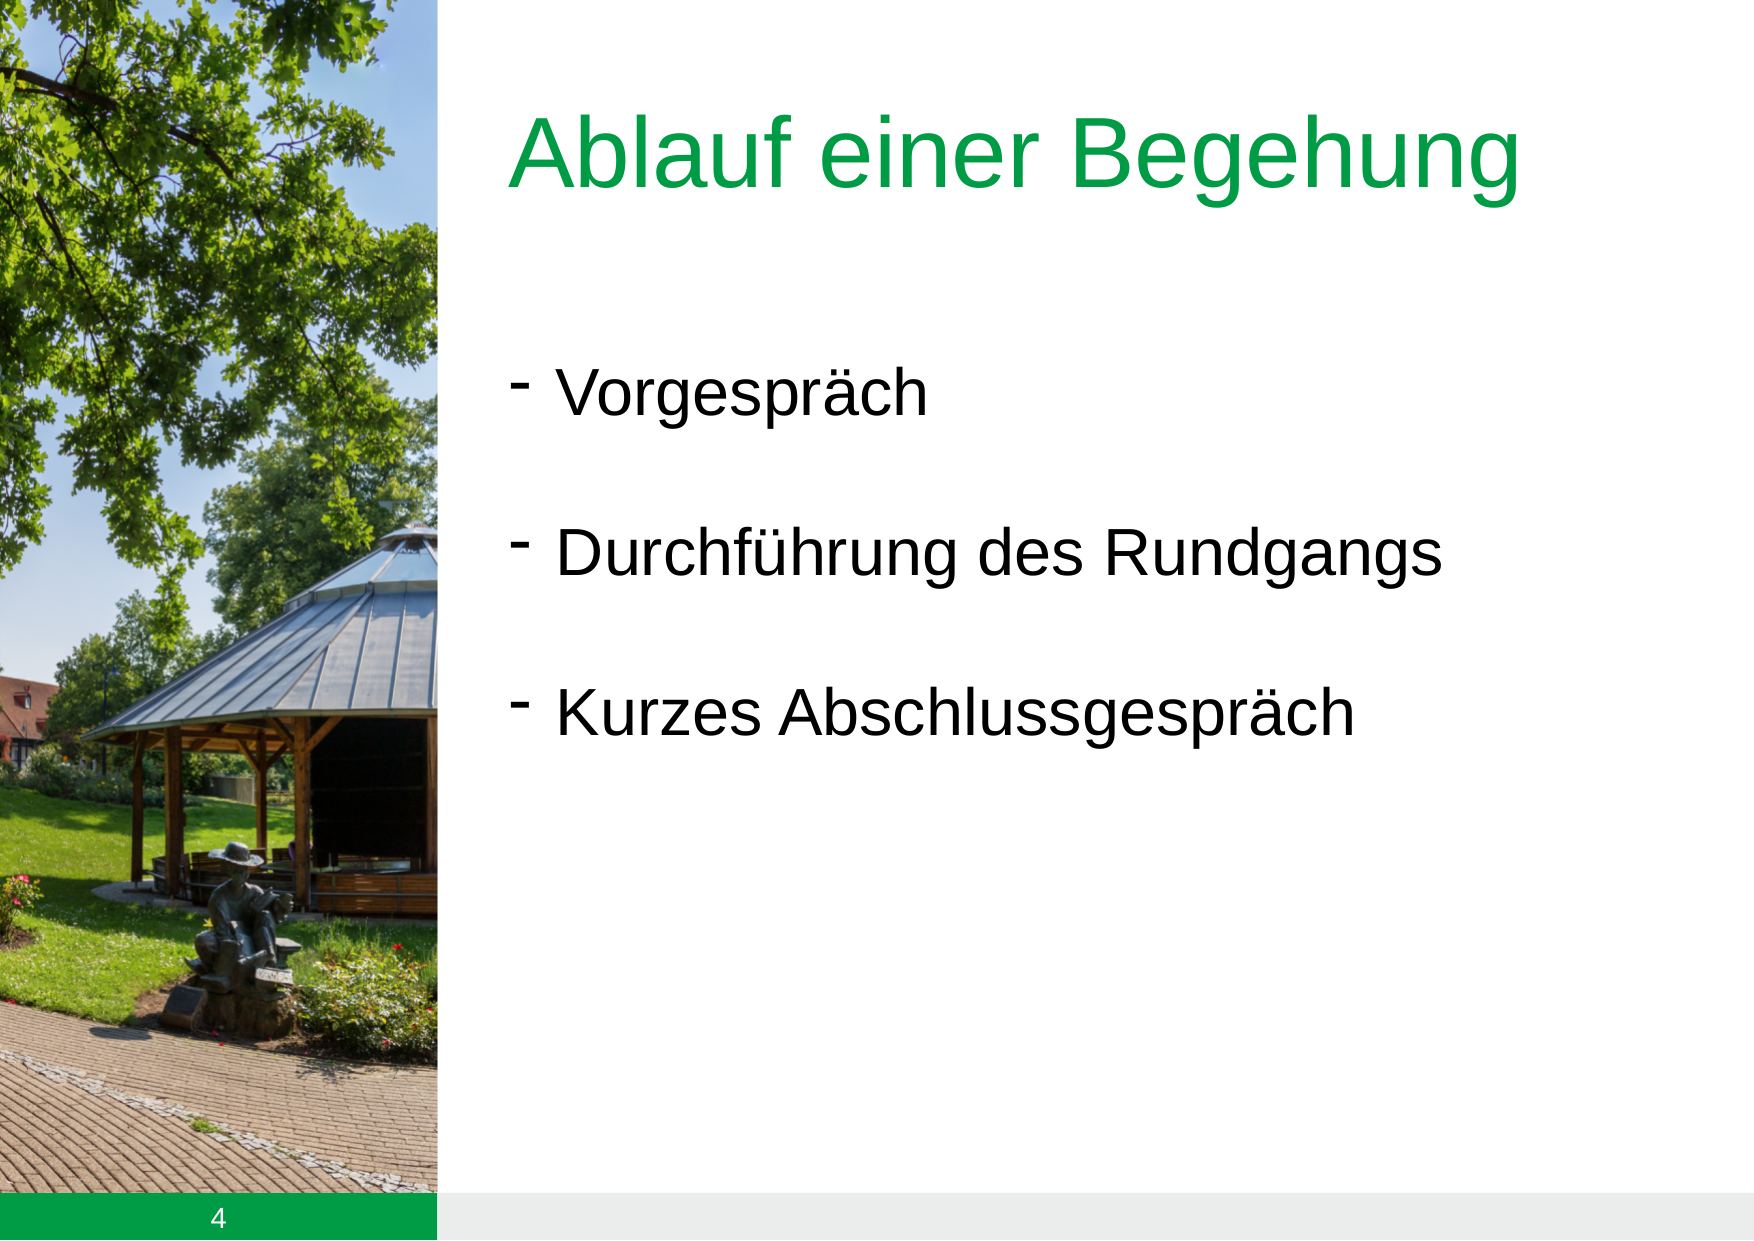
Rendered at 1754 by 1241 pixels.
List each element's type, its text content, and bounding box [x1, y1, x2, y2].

picture [0, 0, 438, 1193]
text_box Ablauf einer Begehung [508, 80, 1677, 215]
text_box Vorgespräch Durchführung des Rundgangs Kurzes Abschlussgespräch [494, 261, 1677, 757]
